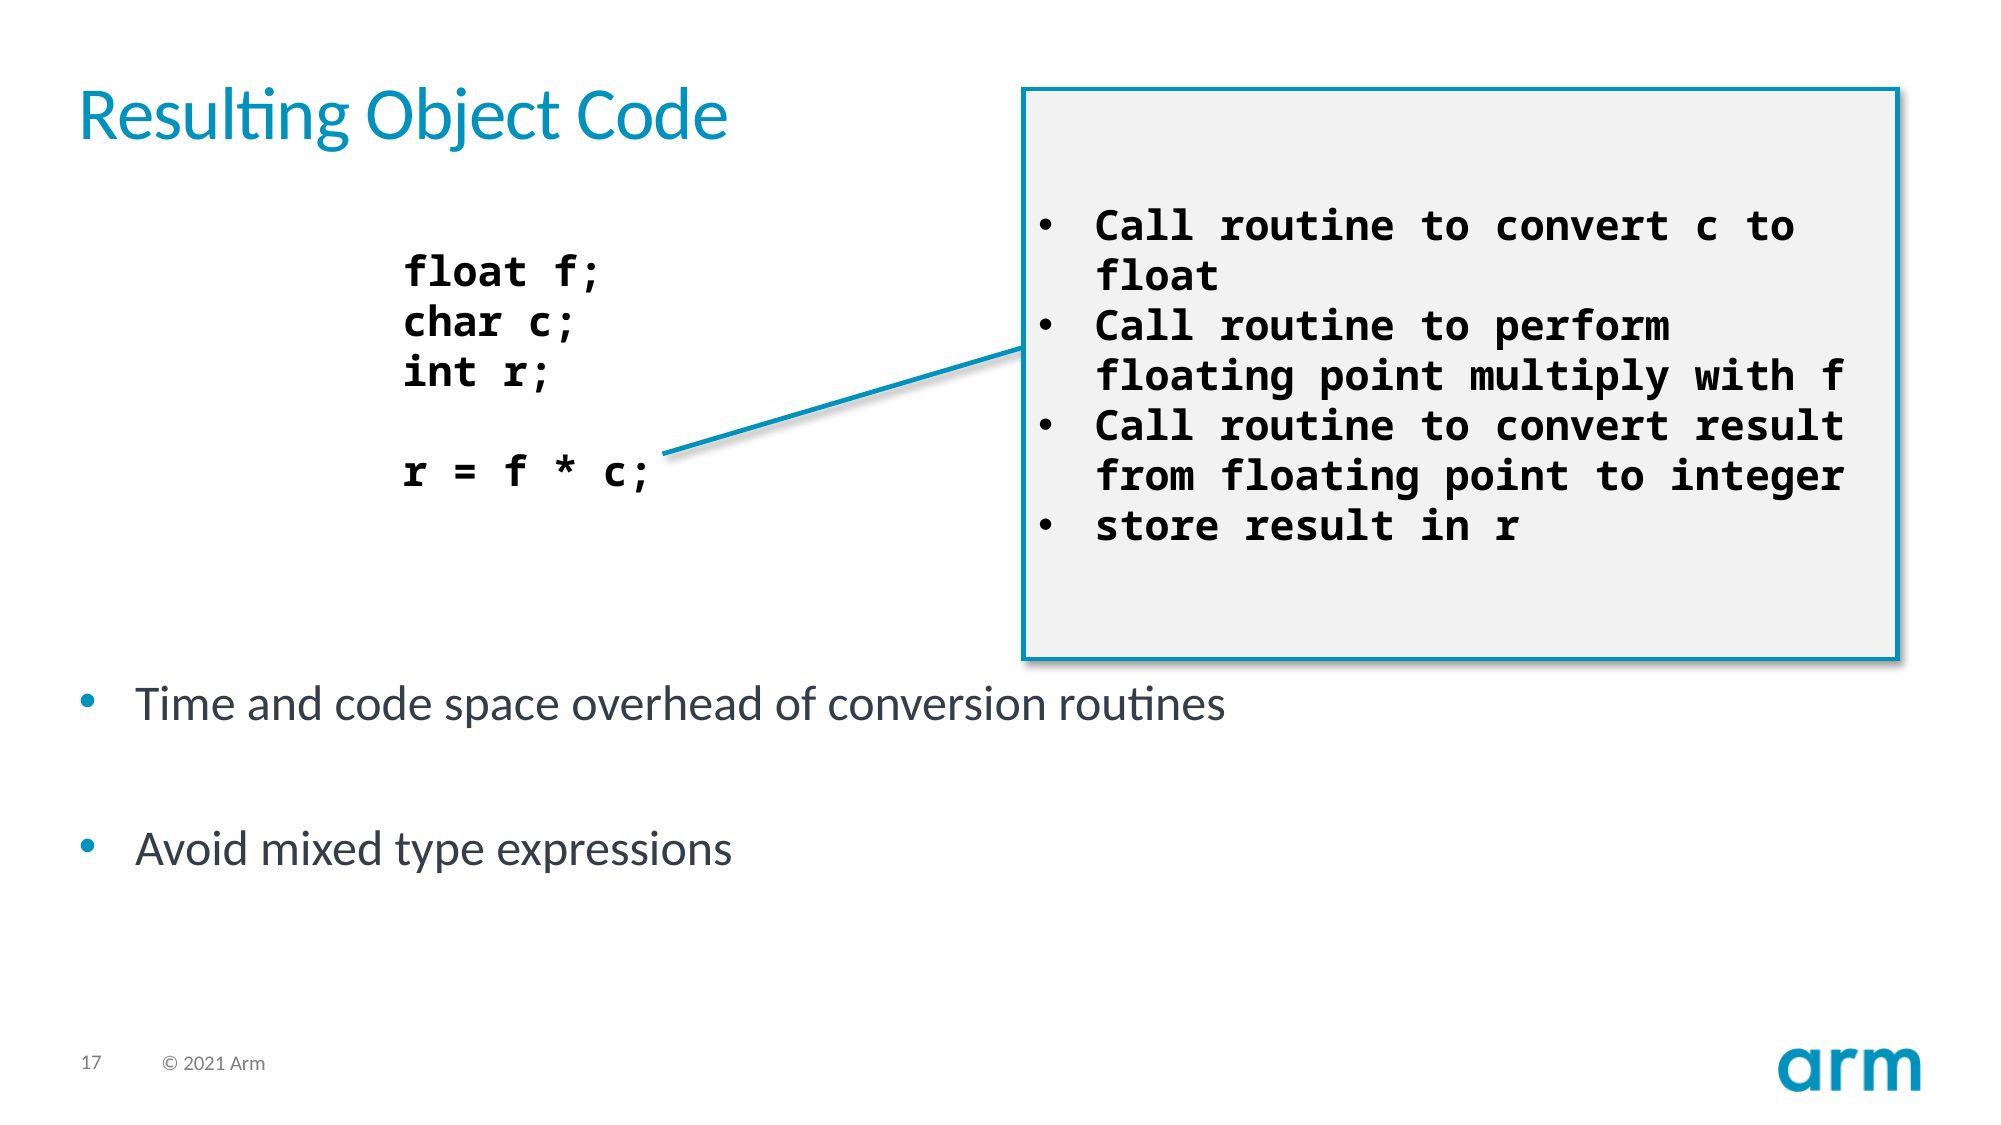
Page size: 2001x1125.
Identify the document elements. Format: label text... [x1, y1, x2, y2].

text_box Call routine to convert c to float Call routine to perform floating point multiply with f Call routine to convert result from floating point to integer store result in r [1023, 88, 1898, 660]
title Resulting Object Code [78, 78, 1922, 186]
picture [1777, 1047, 1922, 1093]
list Time and code space overhead of conversion routines Avoid mixed type expressions [78, 670, 1922, 1004]
text_box float f; char c; int r; r = f * c; [387, 237, 901, 553]
